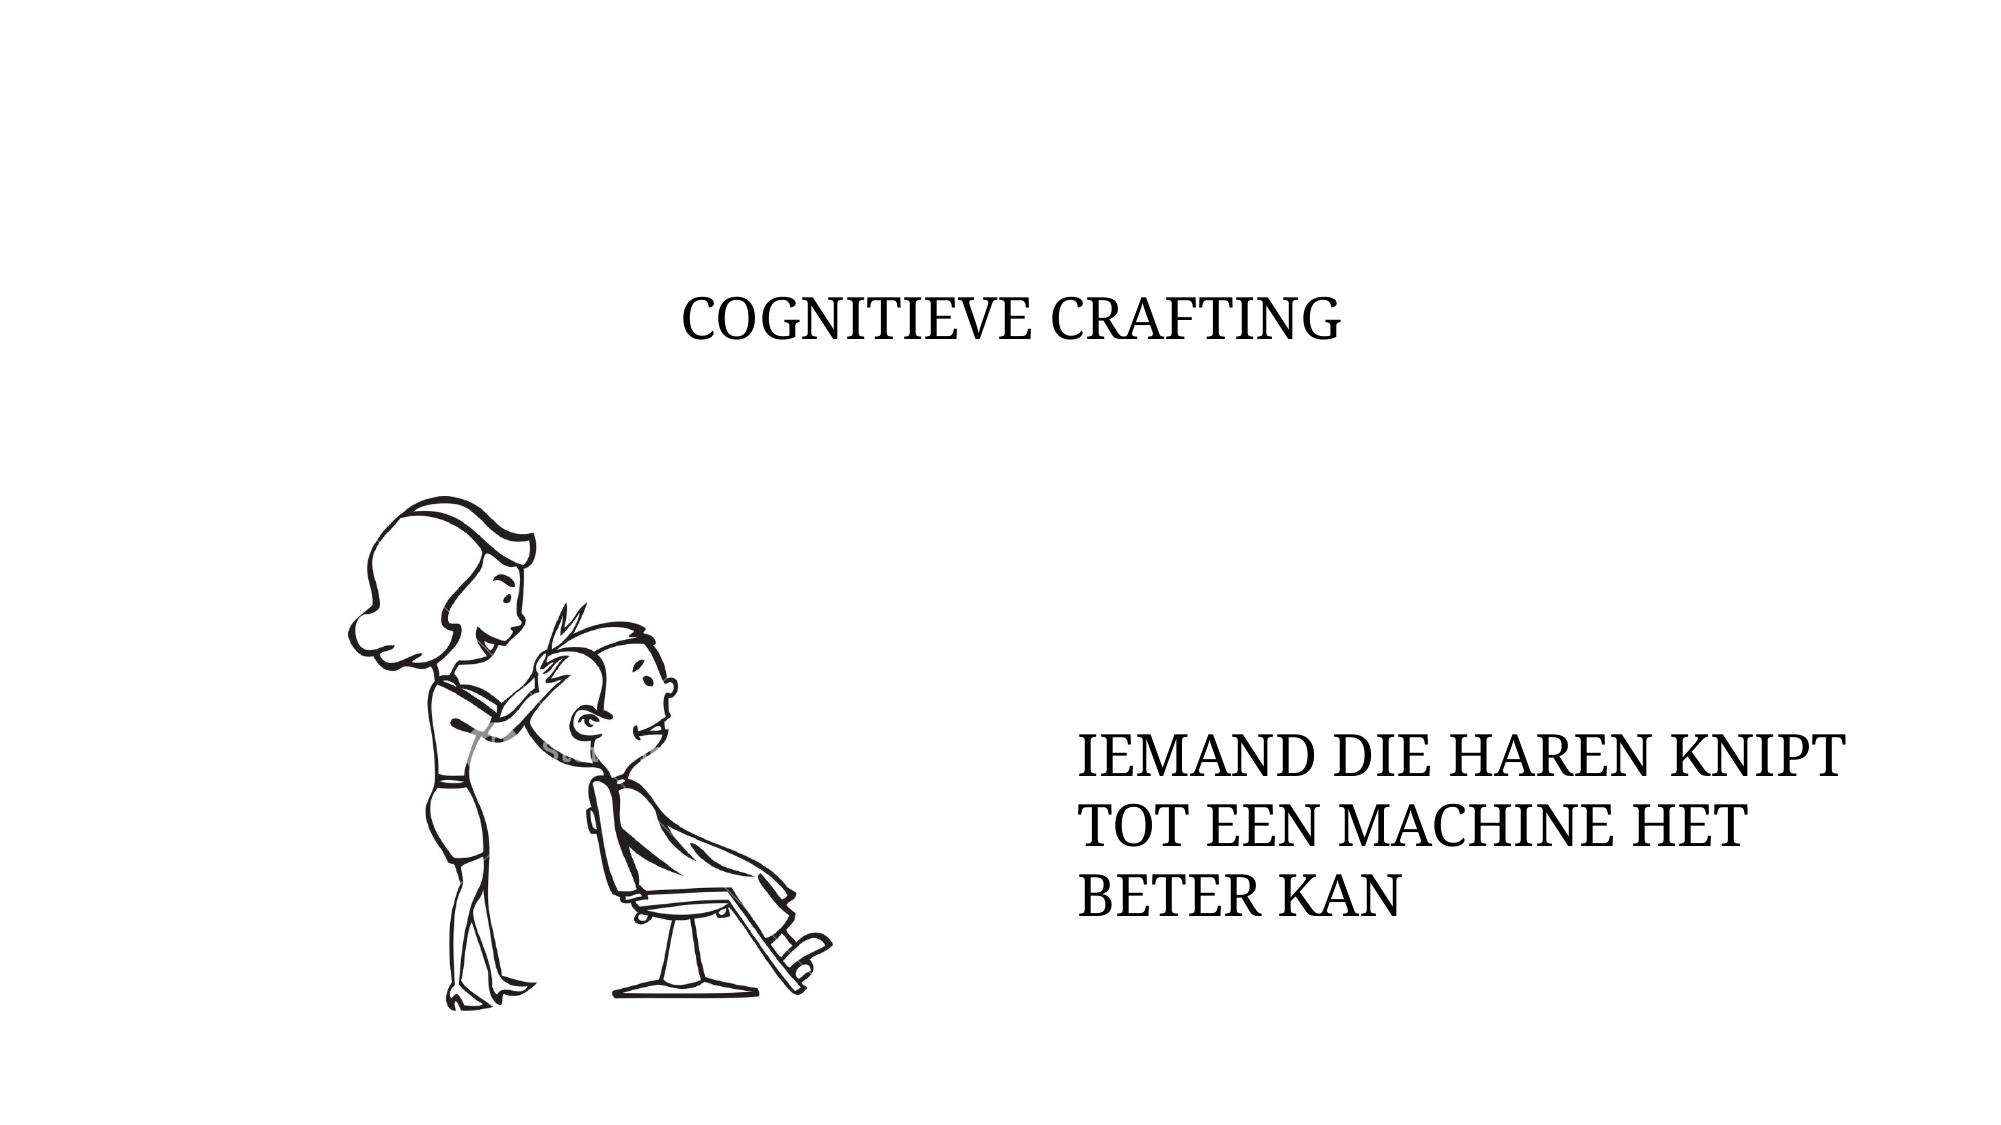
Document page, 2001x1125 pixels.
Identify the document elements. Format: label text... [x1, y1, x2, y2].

text_box IEMAND DIE HAREN KNIPT TOT EEN MACHINE HET BETER KAN [1062, 710, 1863, 936]
text_box COGNITIEVE CRAFTING [665, 274, 1358, 359]
picture [348, 496, 833, 1011]
